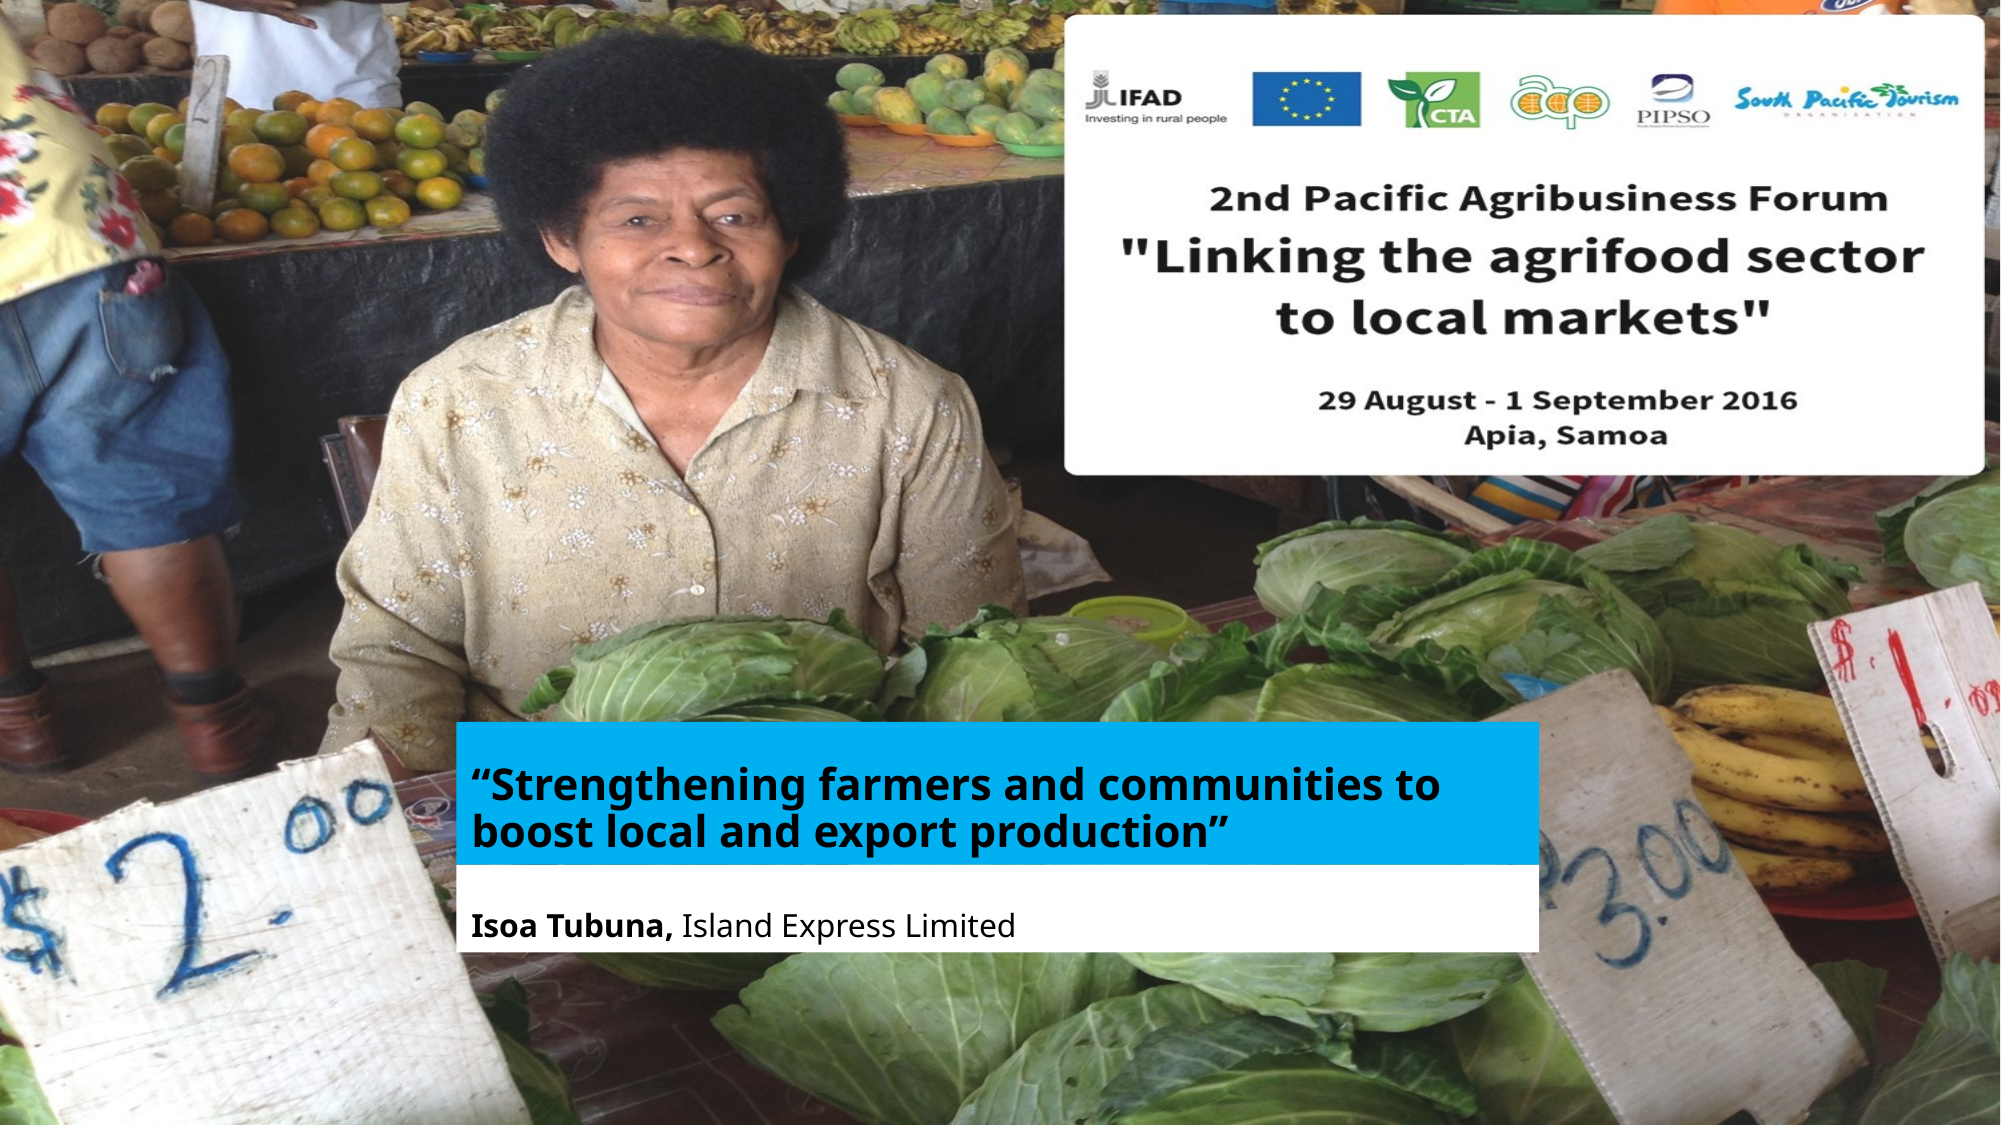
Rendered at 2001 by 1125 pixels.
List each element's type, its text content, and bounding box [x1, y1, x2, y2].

subtitle Isoa Tubuna, Island Express Limited [456, 864, 1540, 953]
title “Strengthening farmers and communities to boost local and export production” [456, 721, 1540, 864]
picture [0, 0, 2001, 1125]
